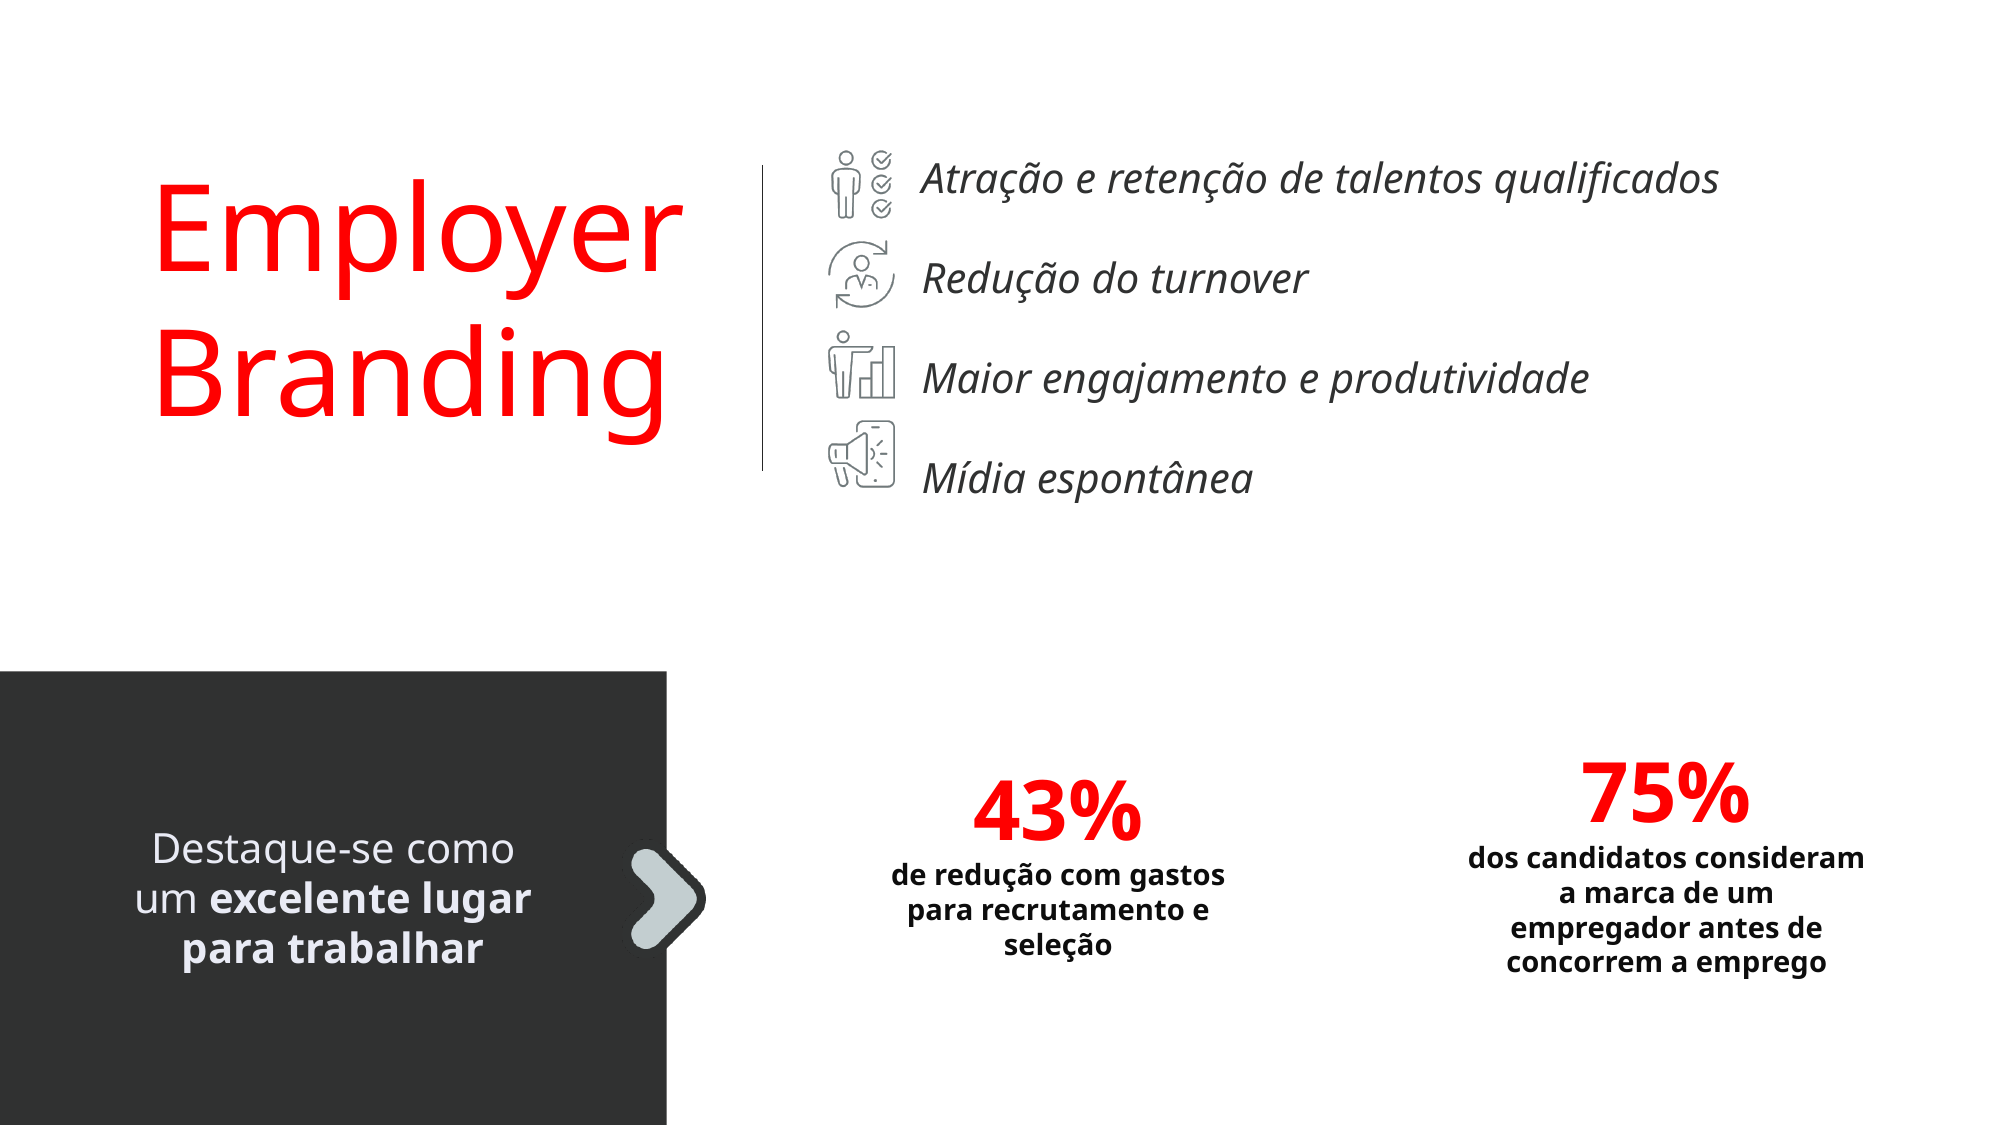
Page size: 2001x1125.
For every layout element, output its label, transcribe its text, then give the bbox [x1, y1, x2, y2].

picture [820, 141, 905, 226]
text_box Atração e retenção de talentos qualificados Redução do turnover Maior engajamento e produtividade Mídia espontânea [906, 94, 1807, 510]
picture [820, 411, 905, 495]
text_box 75% dos candidatos consideram a marca de um empregador antes de concorrem a emprego [1450, 731, 1884, 987]
text_box [0, 670, 668, 1125]
picture [820, 321, 905, 406]
text_box Employer Branding [134, 143, 905, 449]
picture [601, 836, 726, 961]
text_box 43% de redução com gastos para recrutamento e seleção [876, 749, 1241, 969]
picture [820, 231, 905, 316]
text_box Destaque-se como um excelente lugar para trabalhar [106, 814, 561, 980]
